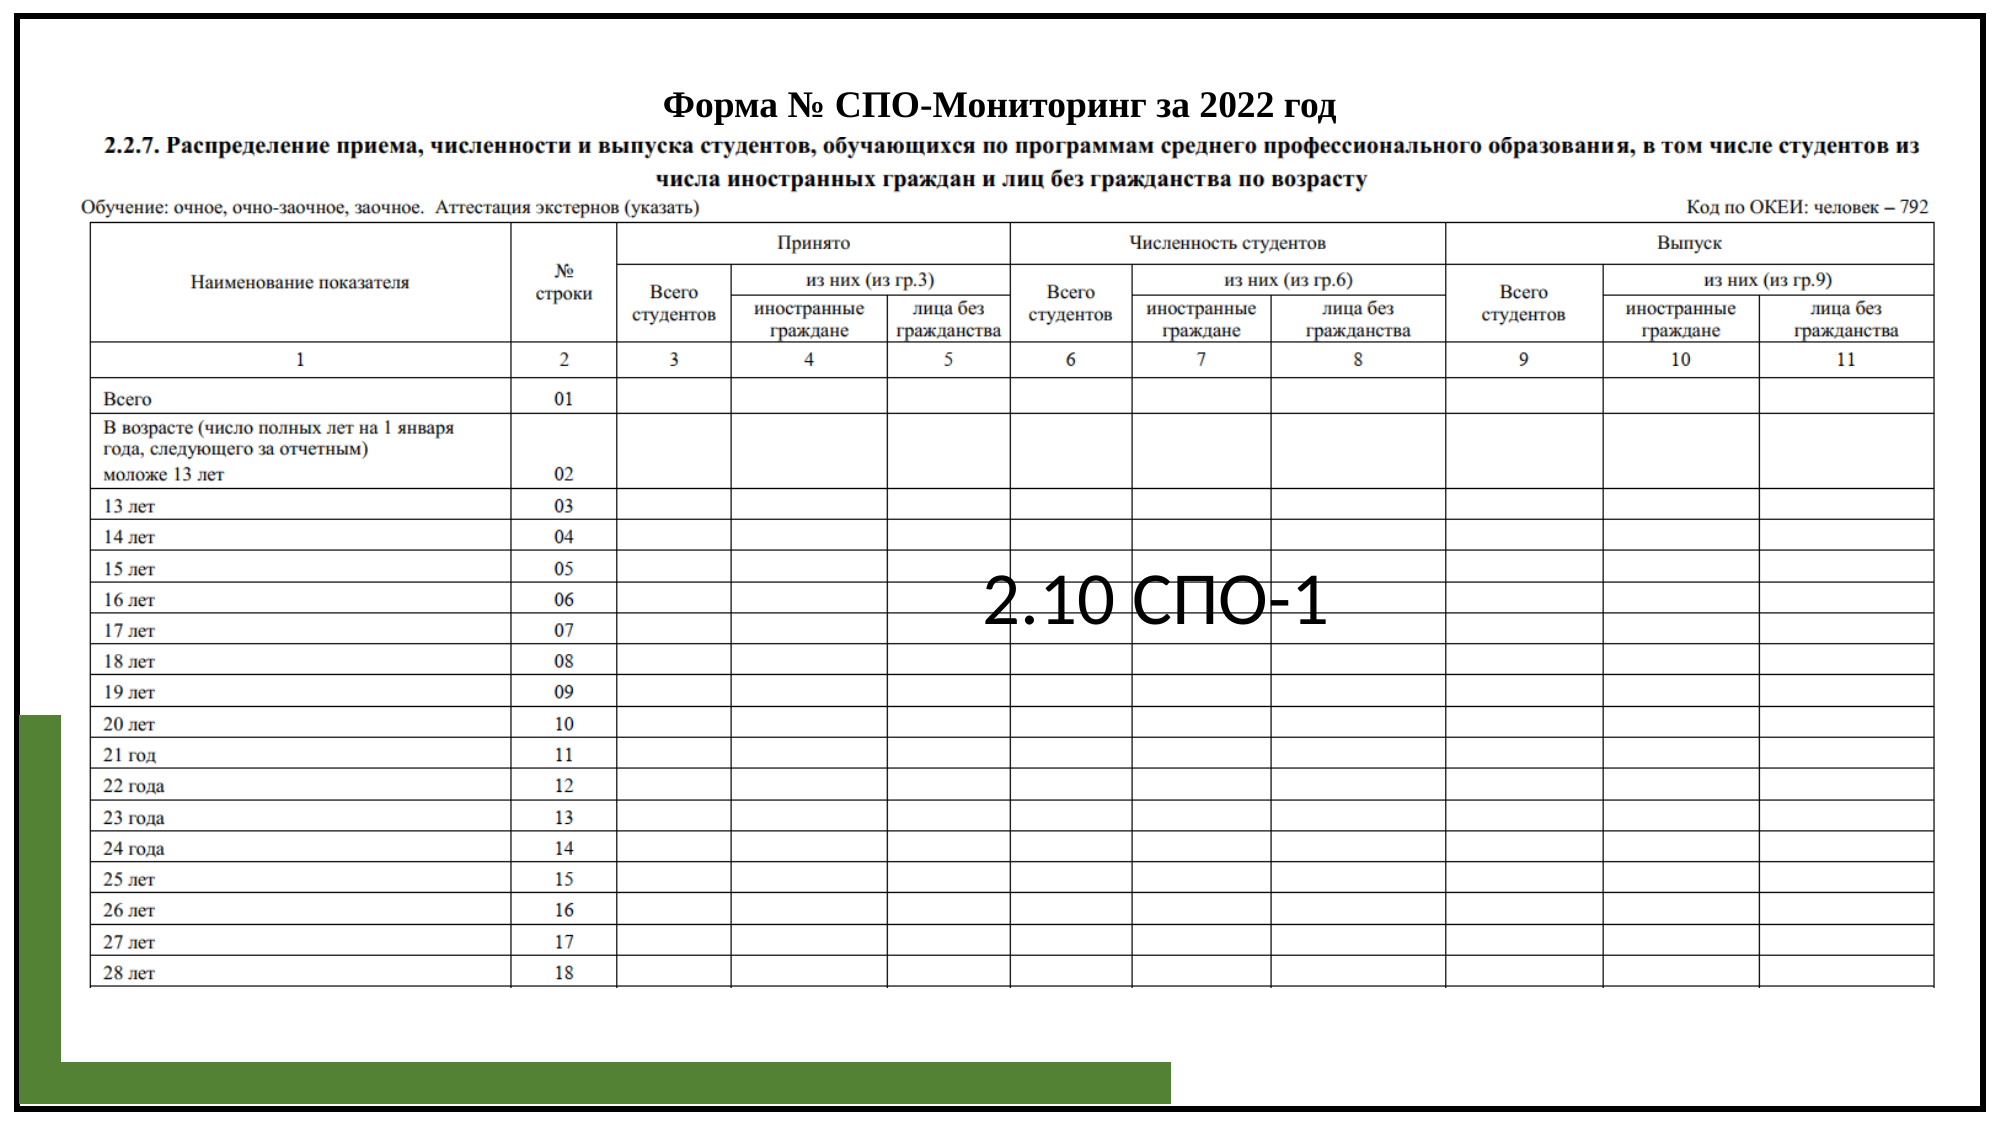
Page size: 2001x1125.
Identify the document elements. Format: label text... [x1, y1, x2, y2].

text_box [16, 15, 1984, 1110]
text_box Форма № СПО-Мониторинг за 2022 год [647, 72, 1352, 133]
picture [64, 137, 1936, 988]
text_box [39, 714, 1172, 1084]
